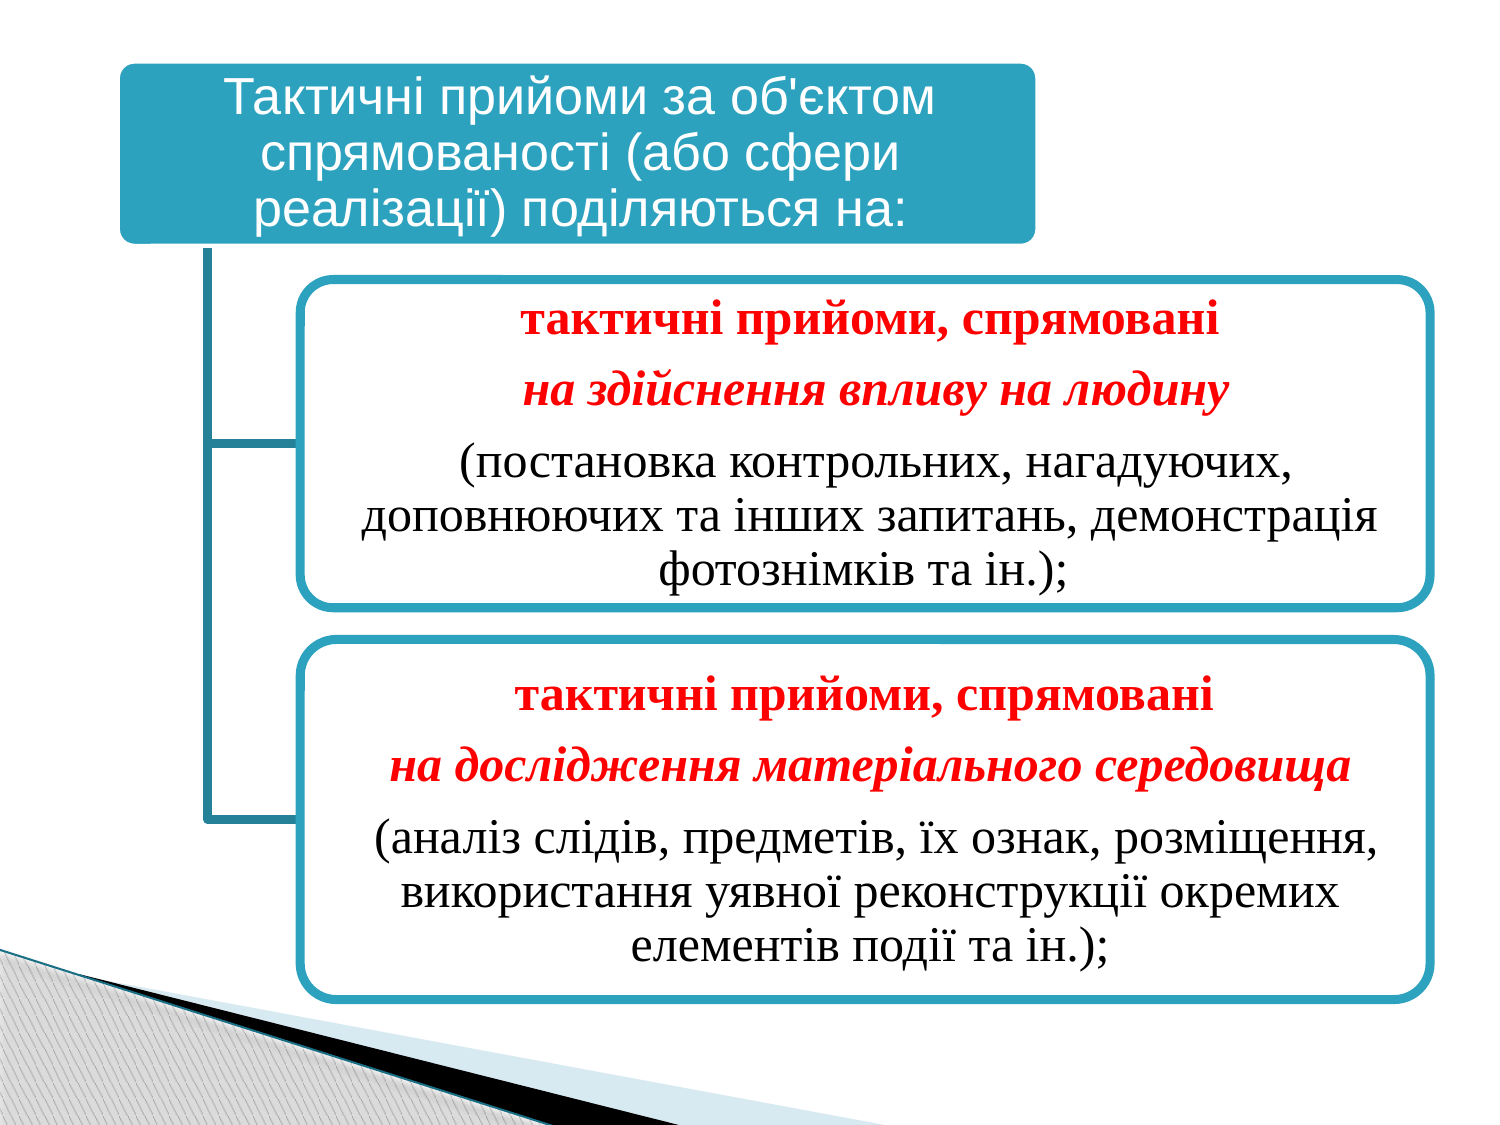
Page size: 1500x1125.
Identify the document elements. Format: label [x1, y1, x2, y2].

list [74, 58, 1471, 1000]
